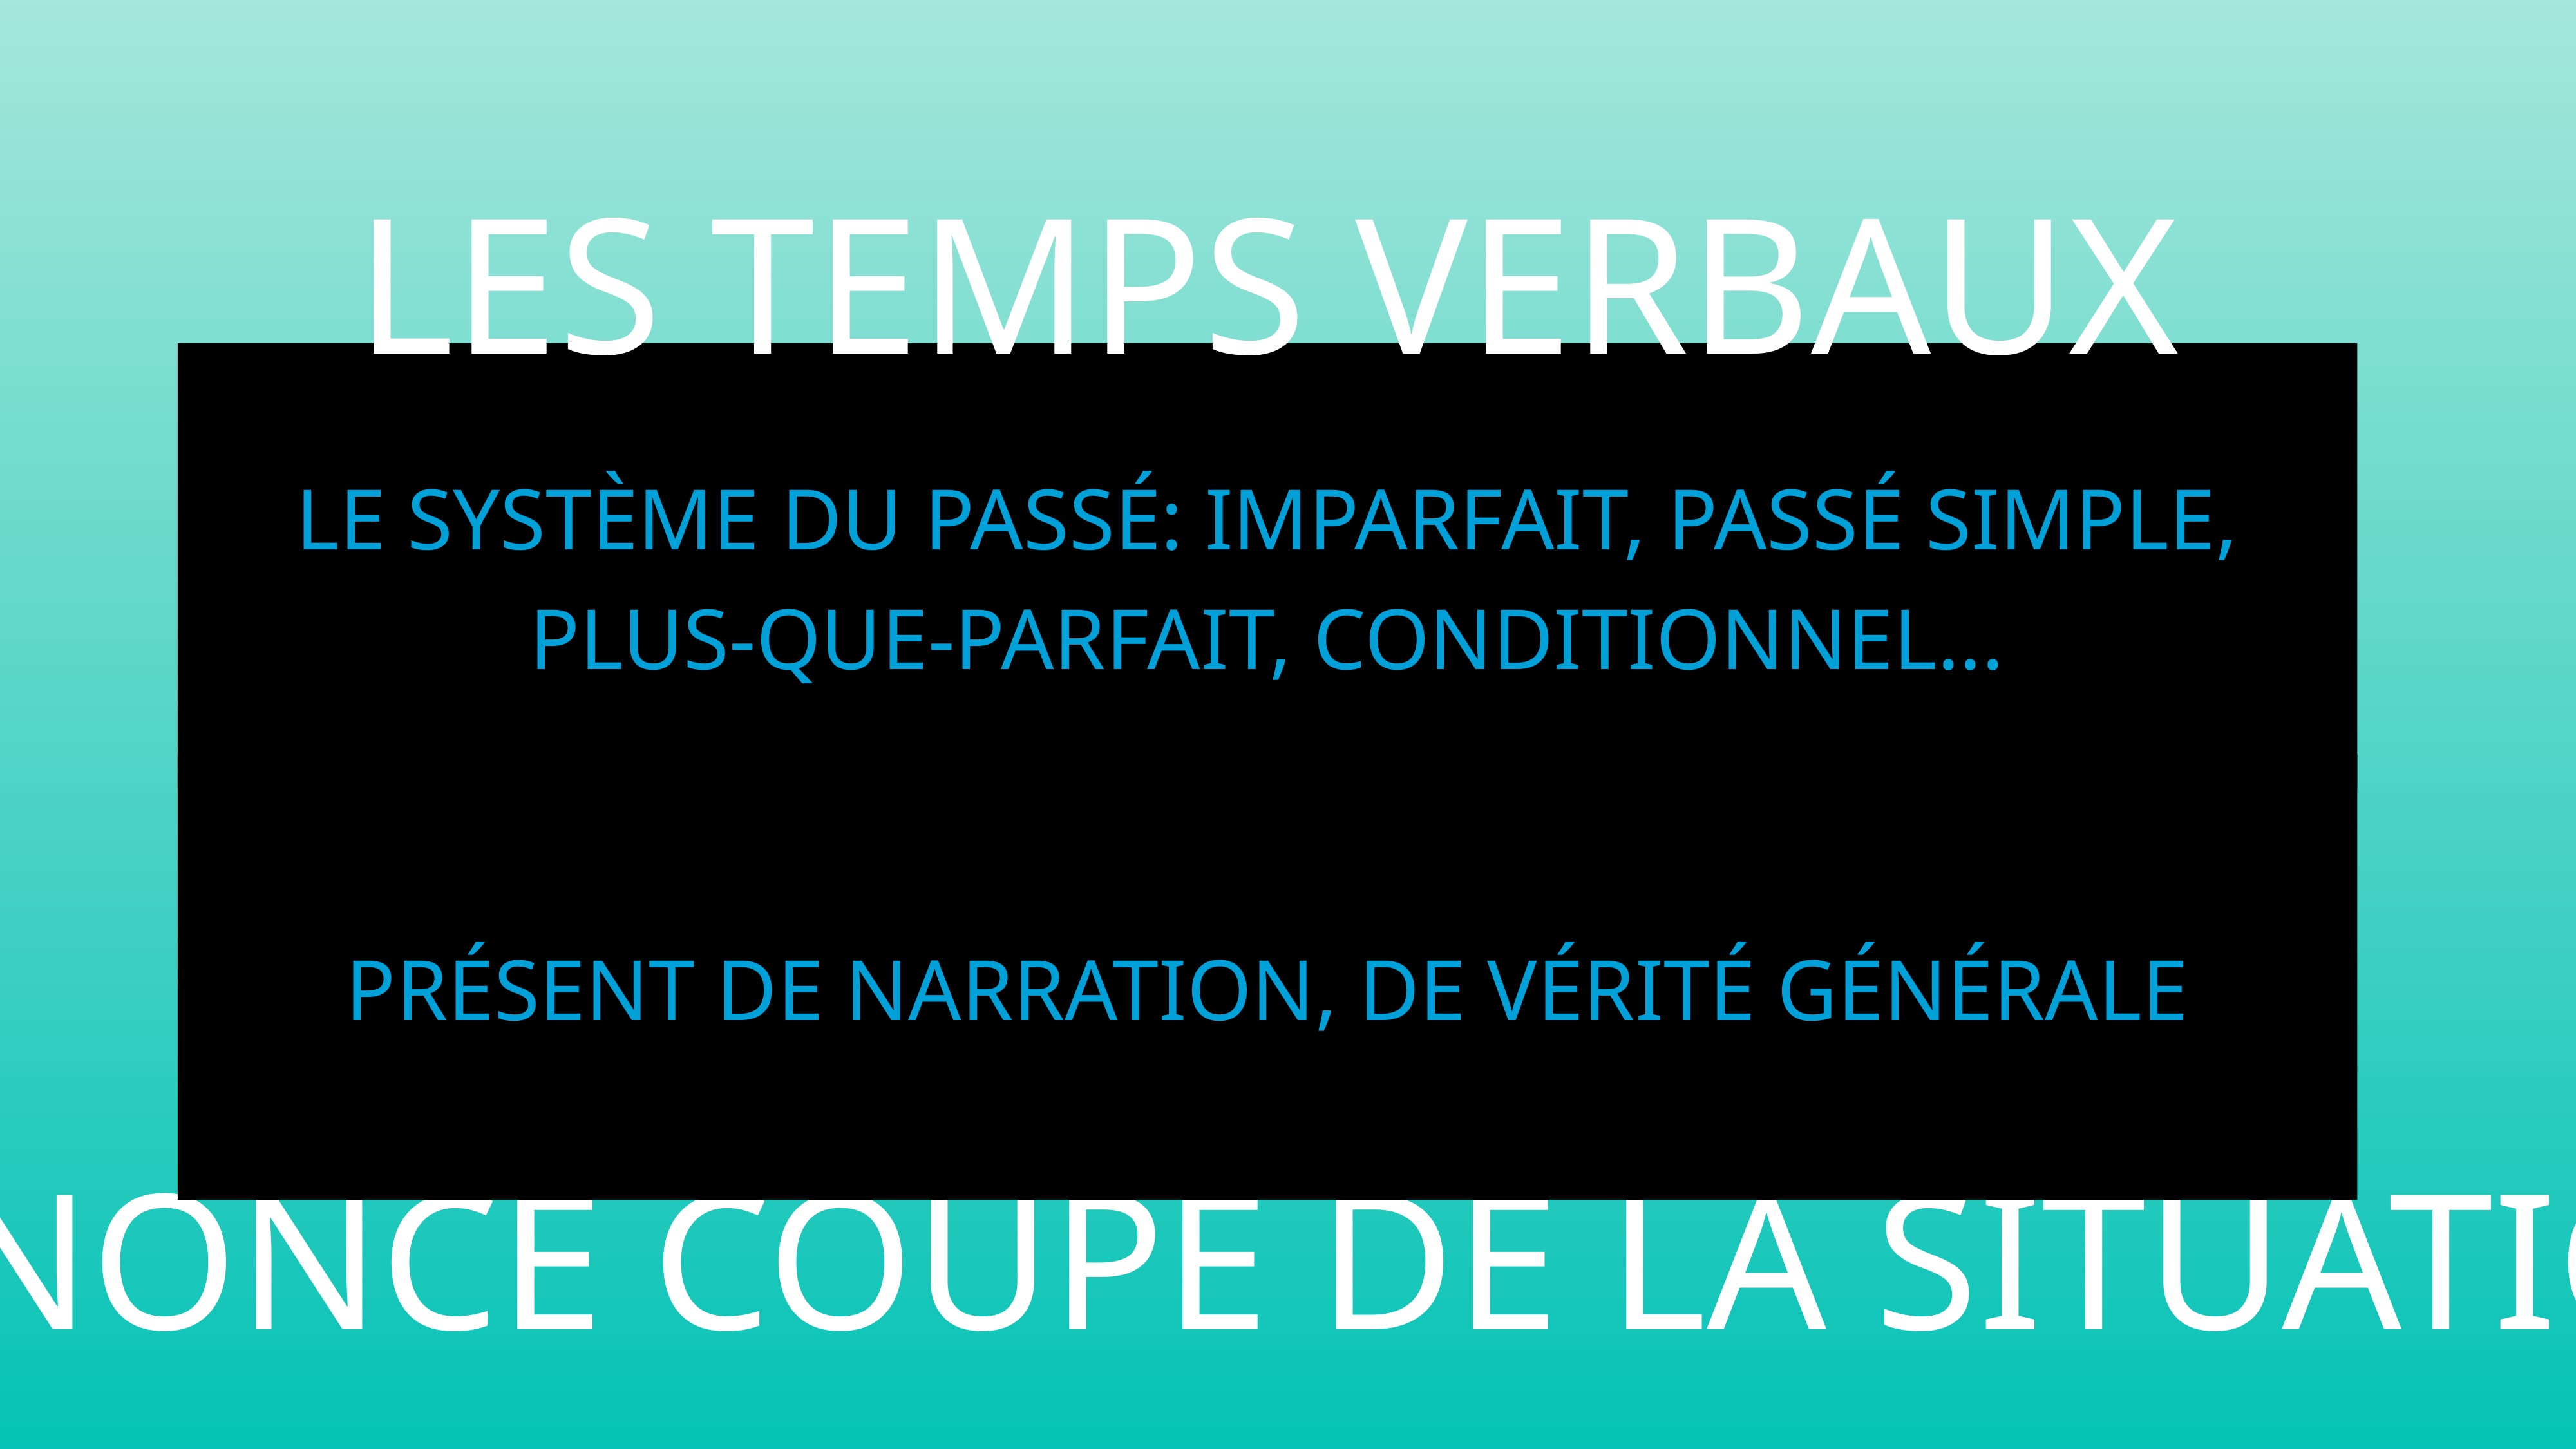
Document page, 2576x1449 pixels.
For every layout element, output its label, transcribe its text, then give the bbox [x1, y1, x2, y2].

text_box Le système du passé: imparfait, passé simple, plus-que-parfait, conditionnel... [177, 343, 2358, 754]
text_box L’énoncé coupé de la situation d’énonciation [0, 1023, 2576, 1449]
list Les temps verbaux [108, 103, 2427, 342]
text_box Présent de narration, de vérité générale [177, 754, 2358, 1200]
